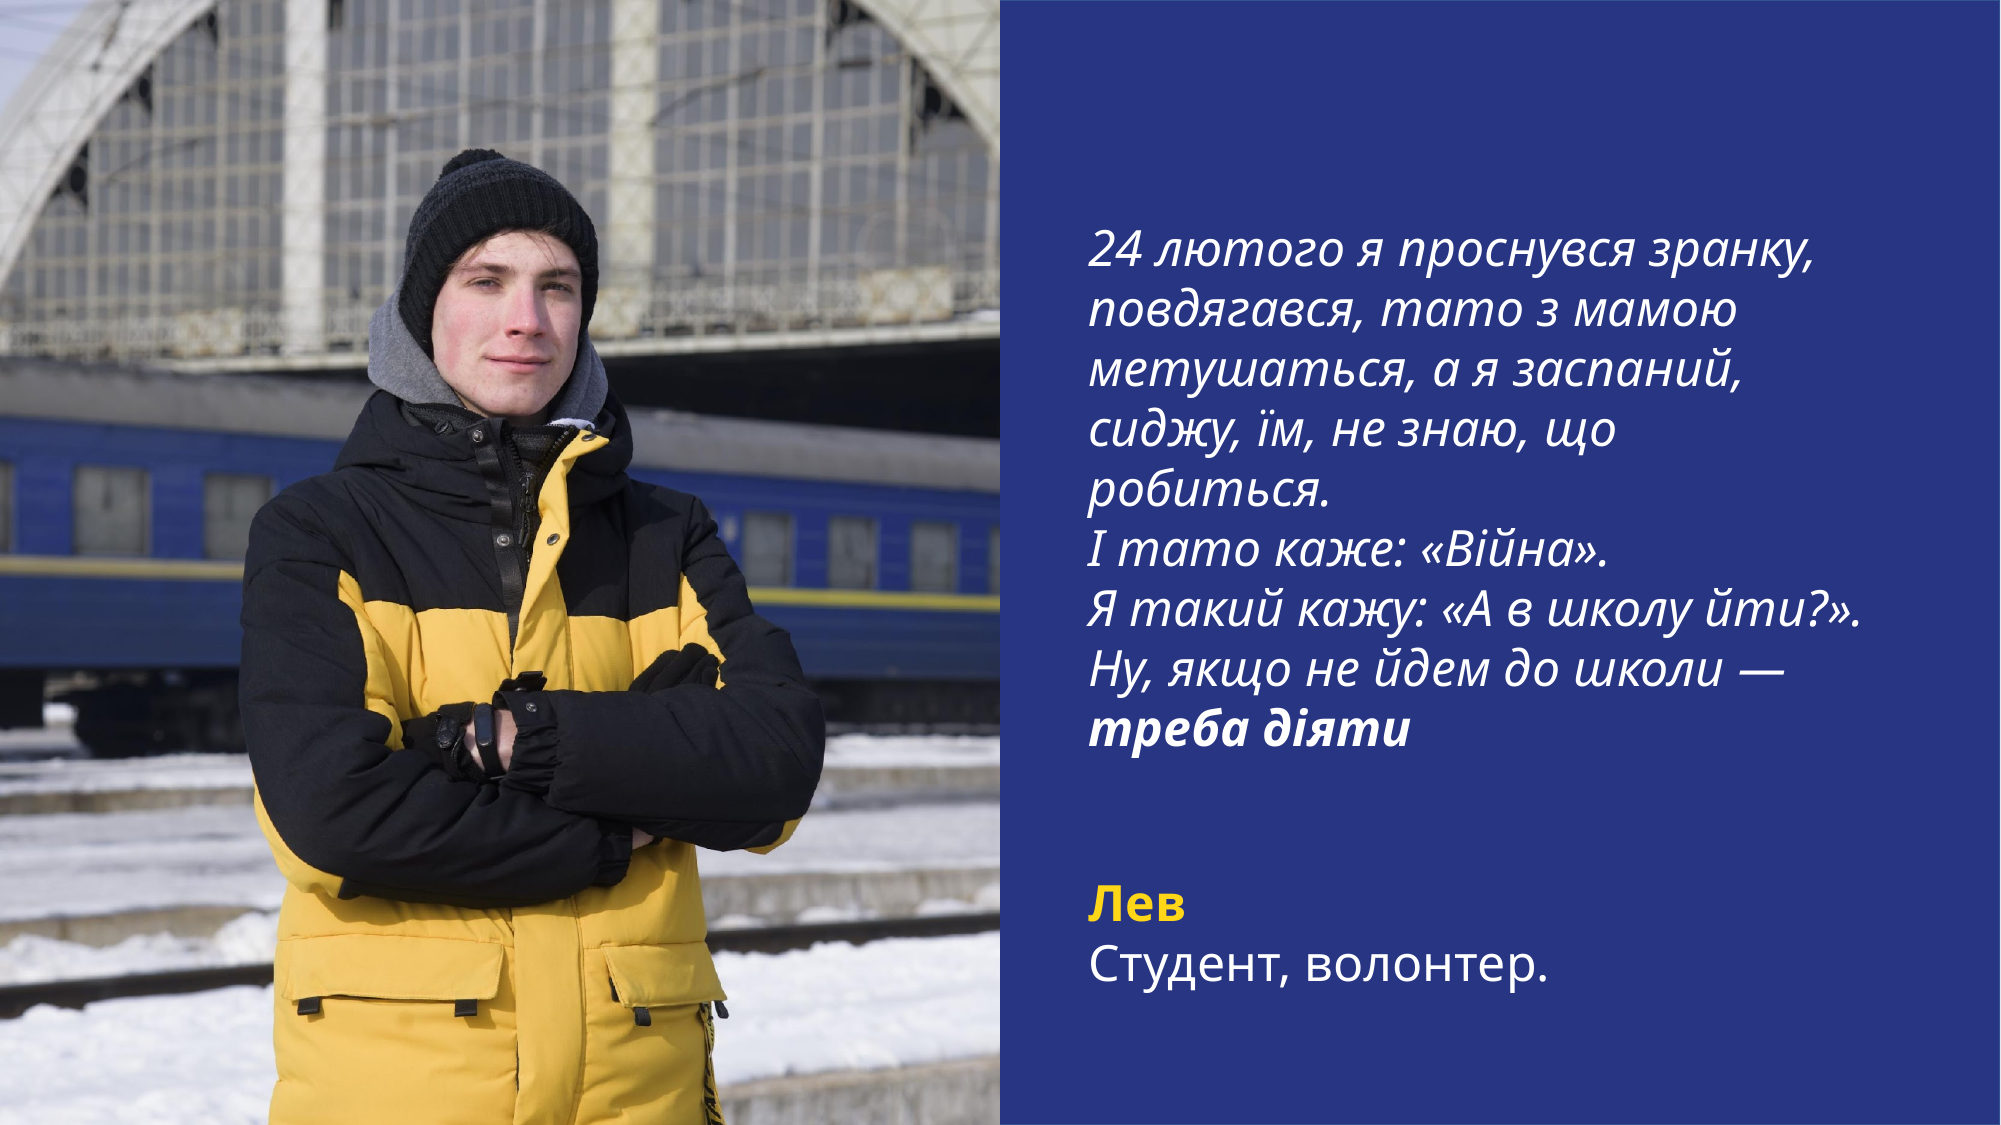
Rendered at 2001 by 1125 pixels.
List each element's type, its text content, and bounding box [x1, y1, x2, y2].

picture [0, 0, 1001, 1125]
text_box 24 лютого я проснувся зранку, повдягався, тато з мамою метушаться, а я заспаний, сиджу, їм, не знаю, що робиться. І тато каже: «Війна». Я такий кажу: «А в школу йти?». Ну, якщо не йдем до школи — треба діяти Лев Студент, волонтер. [1073, 208, 1886, 999]
